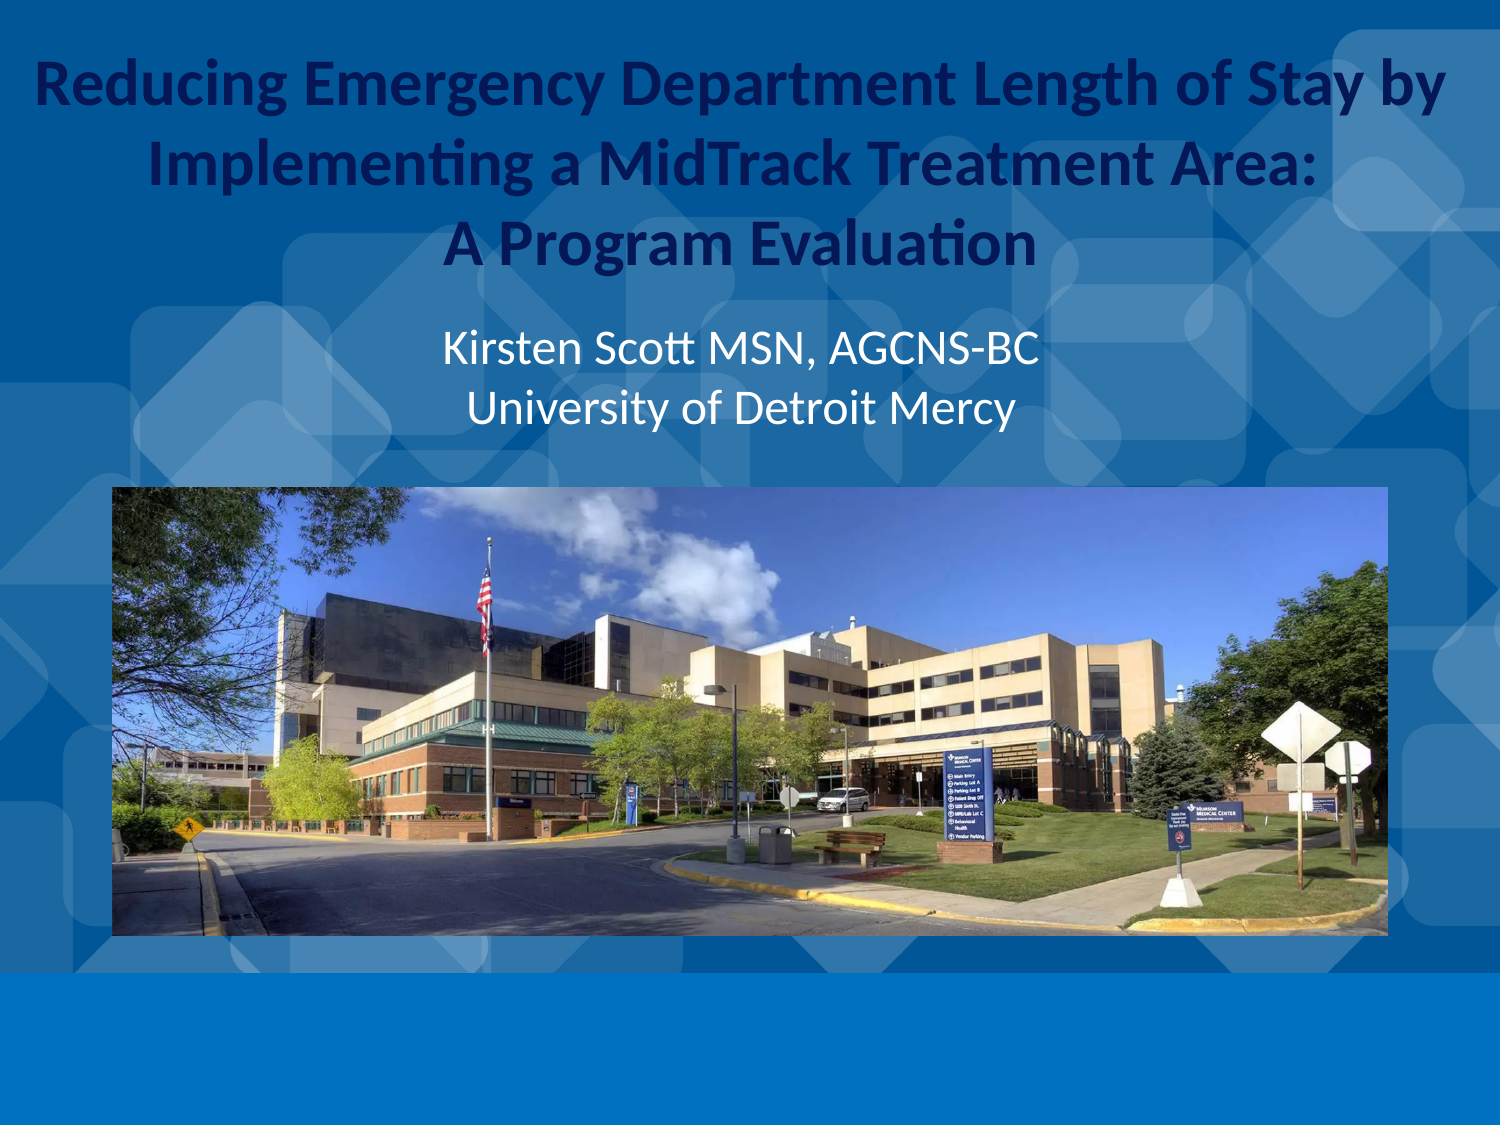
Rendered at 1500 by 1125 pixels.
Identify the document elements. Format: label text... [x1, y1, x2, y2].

picture [0, 0, 1500, 973]
title Reducing Emergency Department Length of Stay by Implementing a MidTrack Treatment Area: A Program Evaluation [0, 37, 1492, 279]
subtitle Kirsten Scott MSN, AGCNS-BC University of Detroit Mercy [0, 307, 1492, 595]
text_box [0, 973, 1500, 1125]
